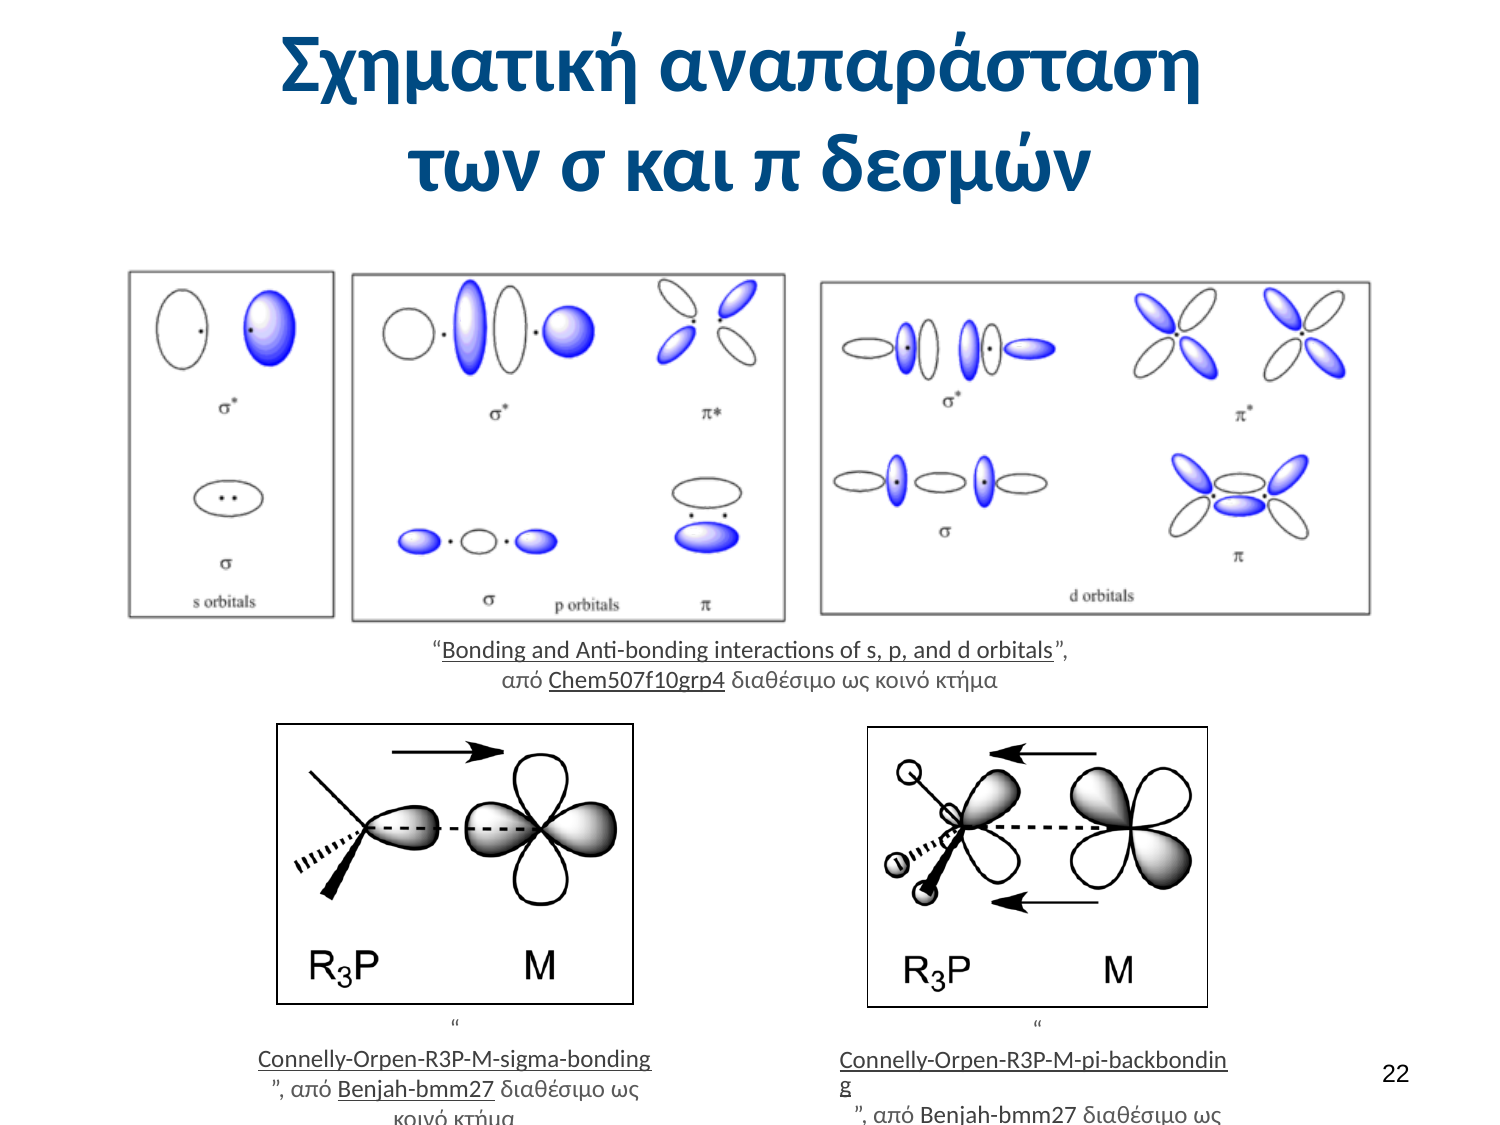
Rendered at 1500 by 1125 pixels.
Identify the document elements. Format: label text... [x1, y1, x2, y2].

text_box “Connelly-Orpen-R3P-M-sigma-bonding”, από Benjah-bmm27 διαθέσιμο ως κοινό κτήμα [242, 1005, 668, 1125]
text_box “Bonding and Anti-bonding interactions of s, p, and d orbitals”, από Chem507f10grp4 διαθέσιμο ως κοινό κτήμα [414, 635, 1086, 702]
title Σχηματική αναπαράσταση των σ και π δεσμών [76, 19, 1427, 197]
picture [867, 727, 1207, 1007]
slide_number 21 [1074, 1042, 1425, 1103]
picture [277, 724, 633, 1004]
picture [124, 266, 1376, 627]
text_box “Connelly-Orpen-R3P-M-pi-backbonding”, από Benjah-bmm27 διαθέσιμο ως κοινό κτήμα [824, 1006, 1250, 1125]
